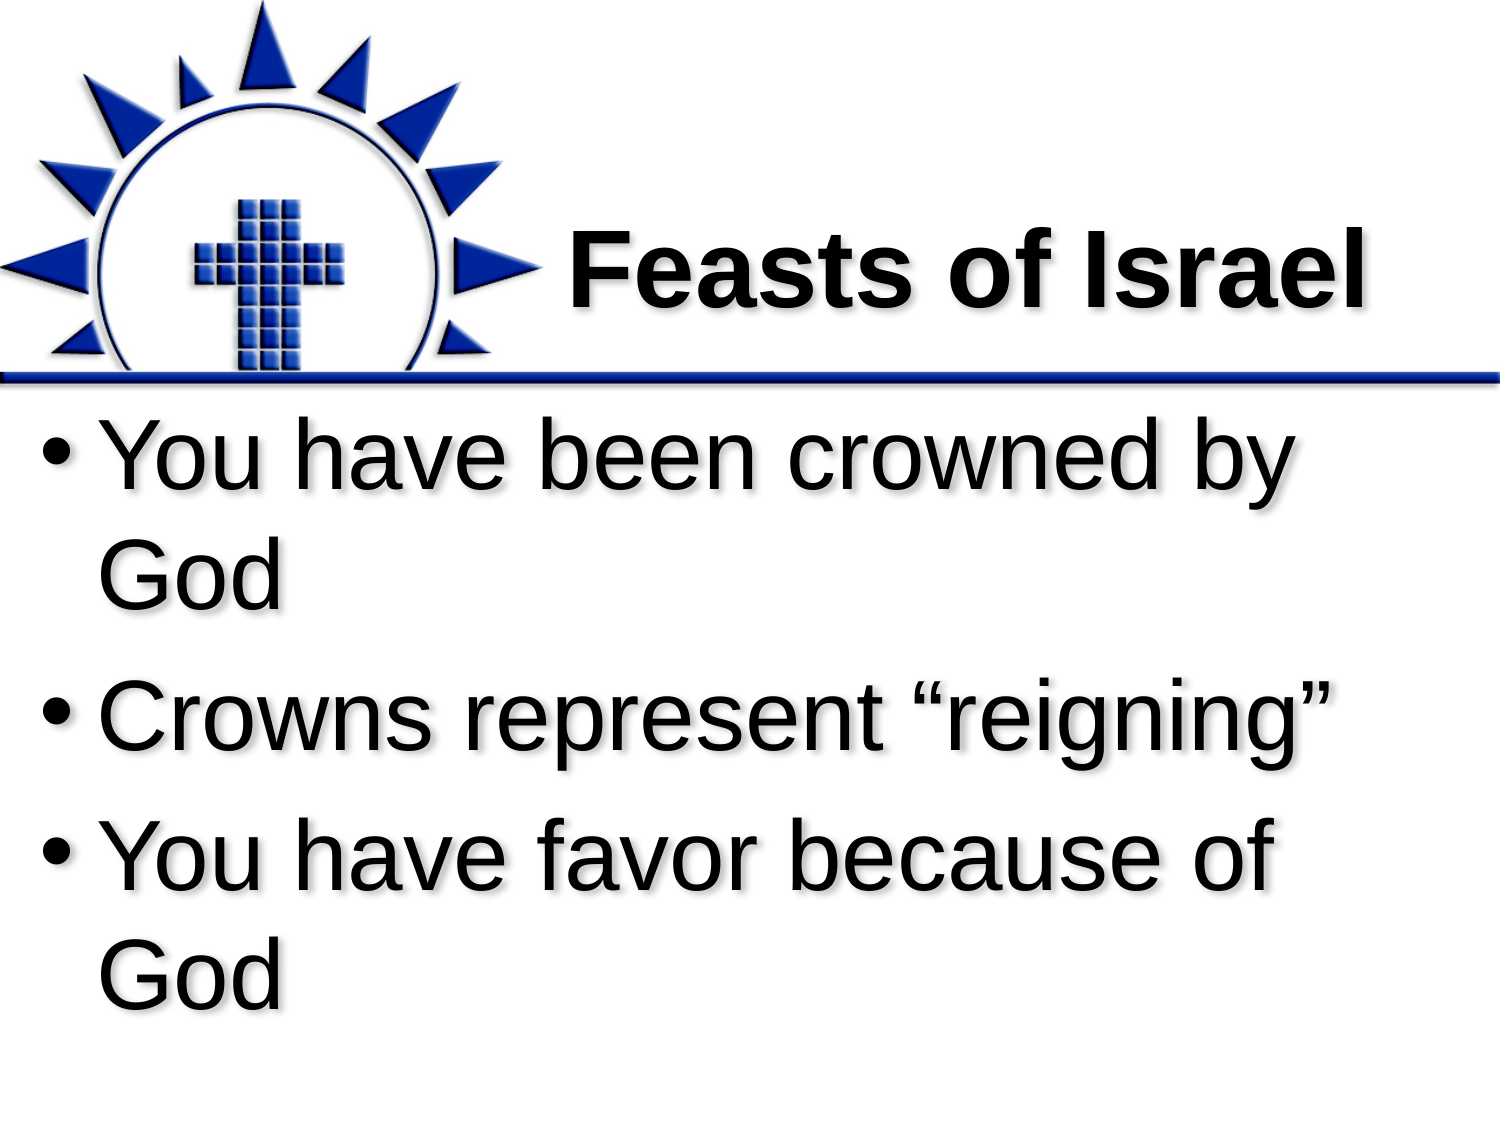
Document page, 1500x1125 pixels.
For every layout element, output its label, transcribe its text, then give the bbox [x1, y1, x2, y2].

list You have been crowned by God Crowns represent “reigning” You have favor because of God [24, 382, 1488, 1125]
picture [0, 0, 1500, 1125]
text_box [530, 439, 561, 501]
title Feasts of Israel [487, 149, 1450, 338]
